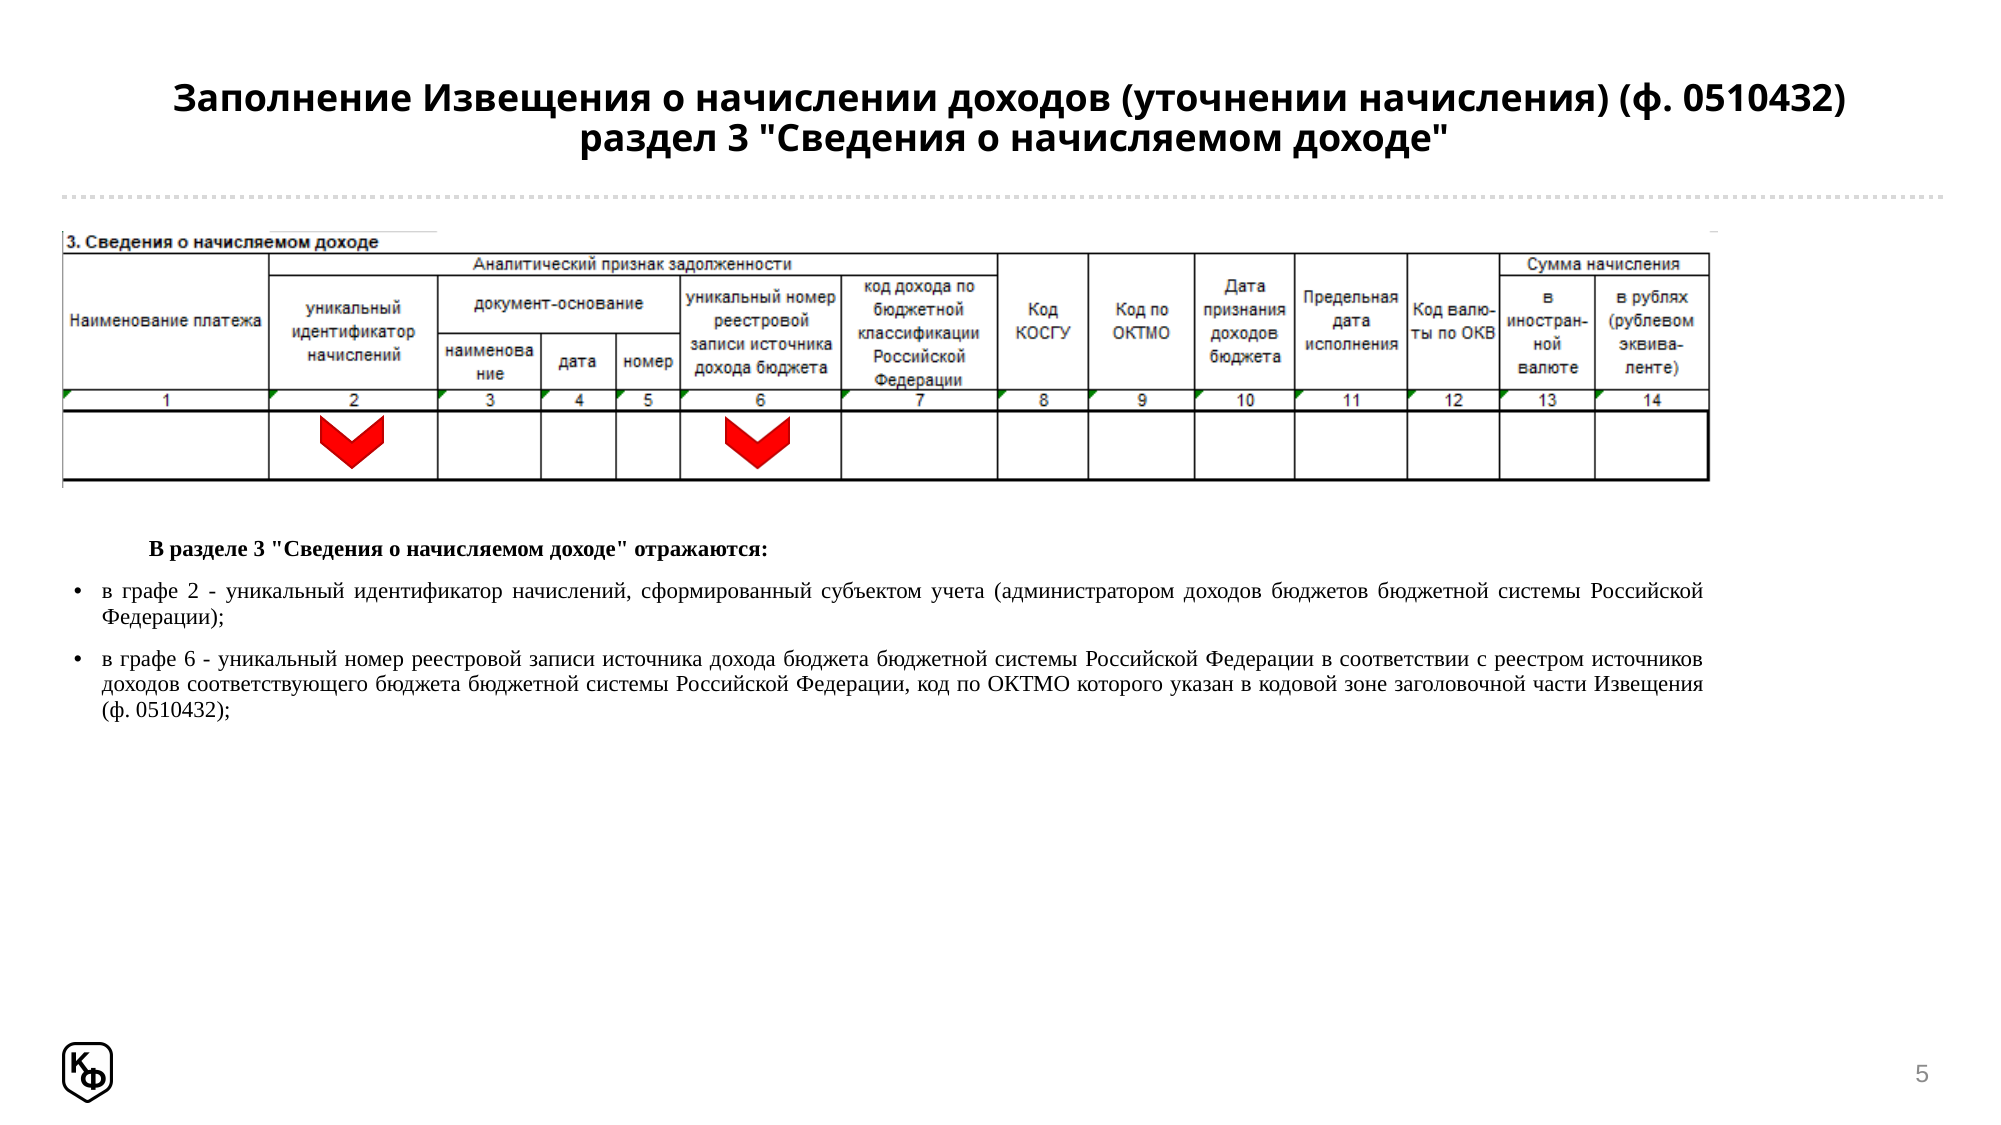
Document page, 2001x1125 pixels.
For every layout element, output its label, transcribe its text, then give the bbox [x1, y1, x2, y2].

picture [62, 1042, 113, 1103]
slide_number 5 [1494, 1042, 1945, 1103]
picture [725, 415, 790, 471]
table_header В разделе 3 "Сведения о начисляемом доходе" отражаются: в графе 2 - уникальный идентификатор начислений, сформированный субъектом учета (администратором доходов бюджетов бюджетной системы Российской Федерации); в графе 6 - уникальный номер реестровой записи источника дохода бюджета бюджетной системы Российской Федерации в соответствии с реестром источников доходов соответствующего бюджета бюджетной системы Российской Федерации, код по ОКТМО которого указан в кодовой зоне заголовочной части Извещения (ф. 0510432); [63, 537, 1716, 764]
title Заполнение Извещения о начислении доходов (уточнении начисления) (ф. 0510432) раздел 3 "Сведения о начисляемом доходе" [62, 55, 1967, 184]
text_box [62, 231, 1718, 489]
